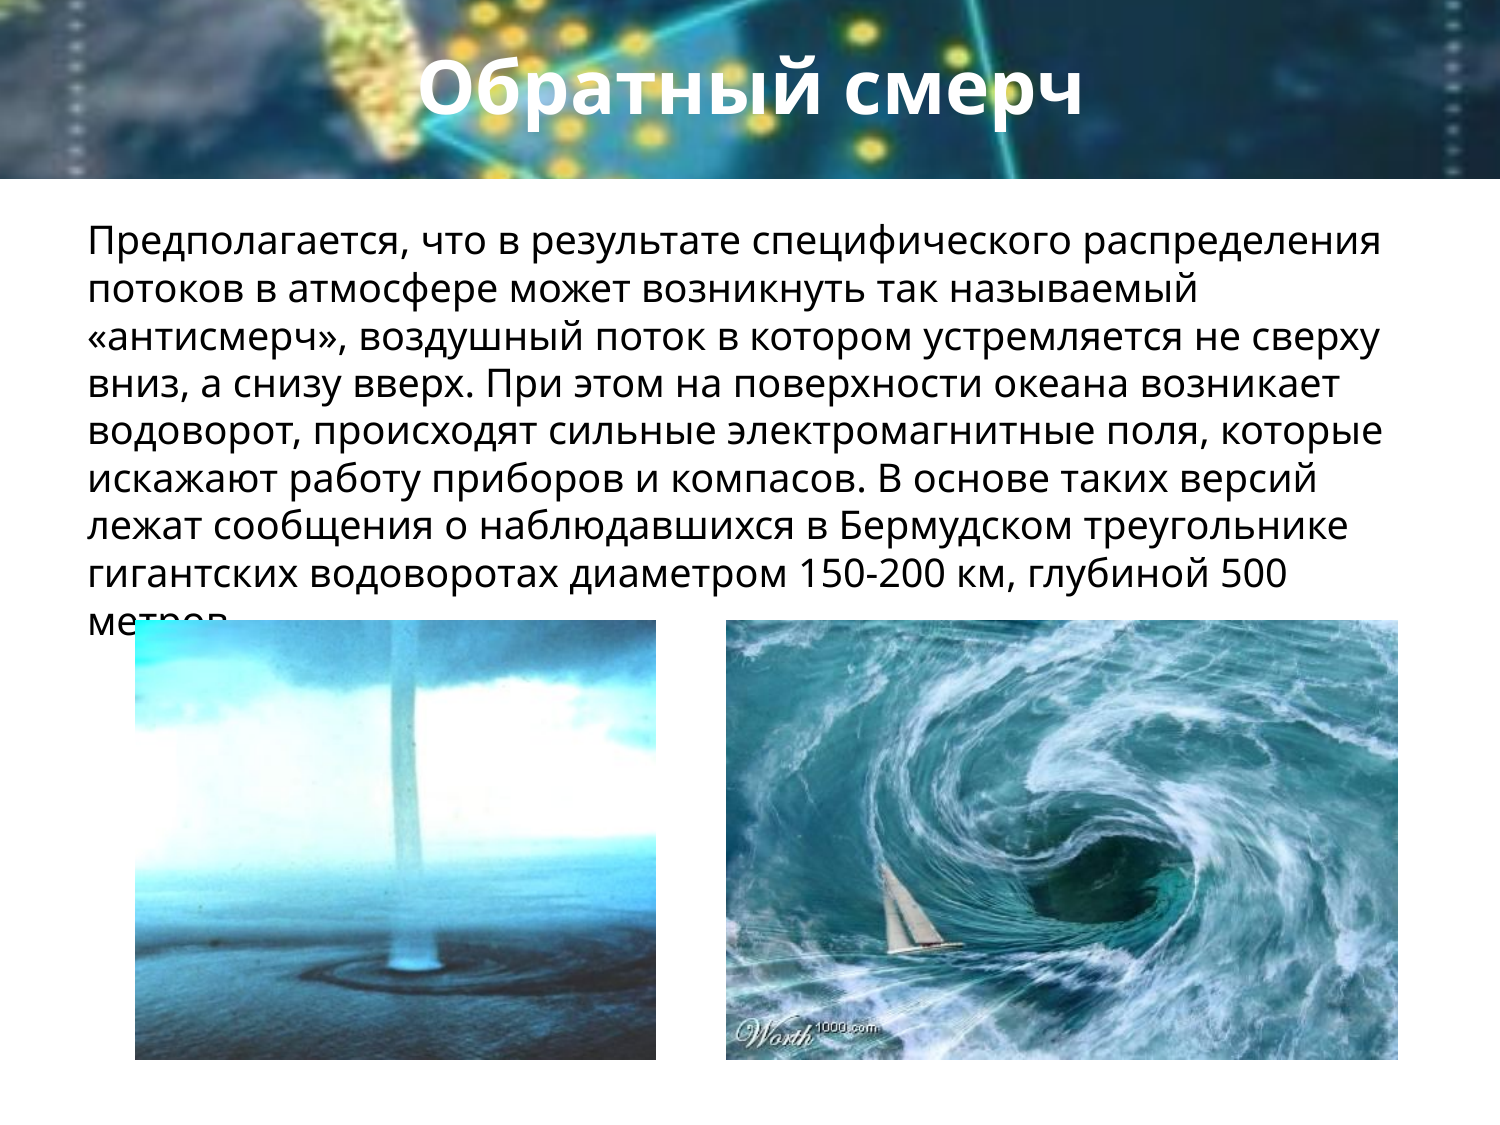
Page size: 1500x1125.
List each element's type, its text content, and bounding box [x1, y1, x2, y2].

list Предполагается, что в результате специфического распределения потоков в атмосфере может возникнуть так называемый «антисмерч», воздушный поток в котором устремляется не сверху вниз, а снизу вверх. При этом на поверхности океана возникает водоворот, происходят сильные электромагнитные поля, которые искажают работу приборов и компасов. В основе таких версий лежат сообщения о наблюдавшихся в Бермудском треугольнике гигантских водоворотах диаметром 150-200 км, глубиной 500 метров. [54, 208, 1449, 641]
picture [135, 620, 656, 1061]
picture [0, 0, 1500, 179]
picture [726, 620, 1399, 1061]
